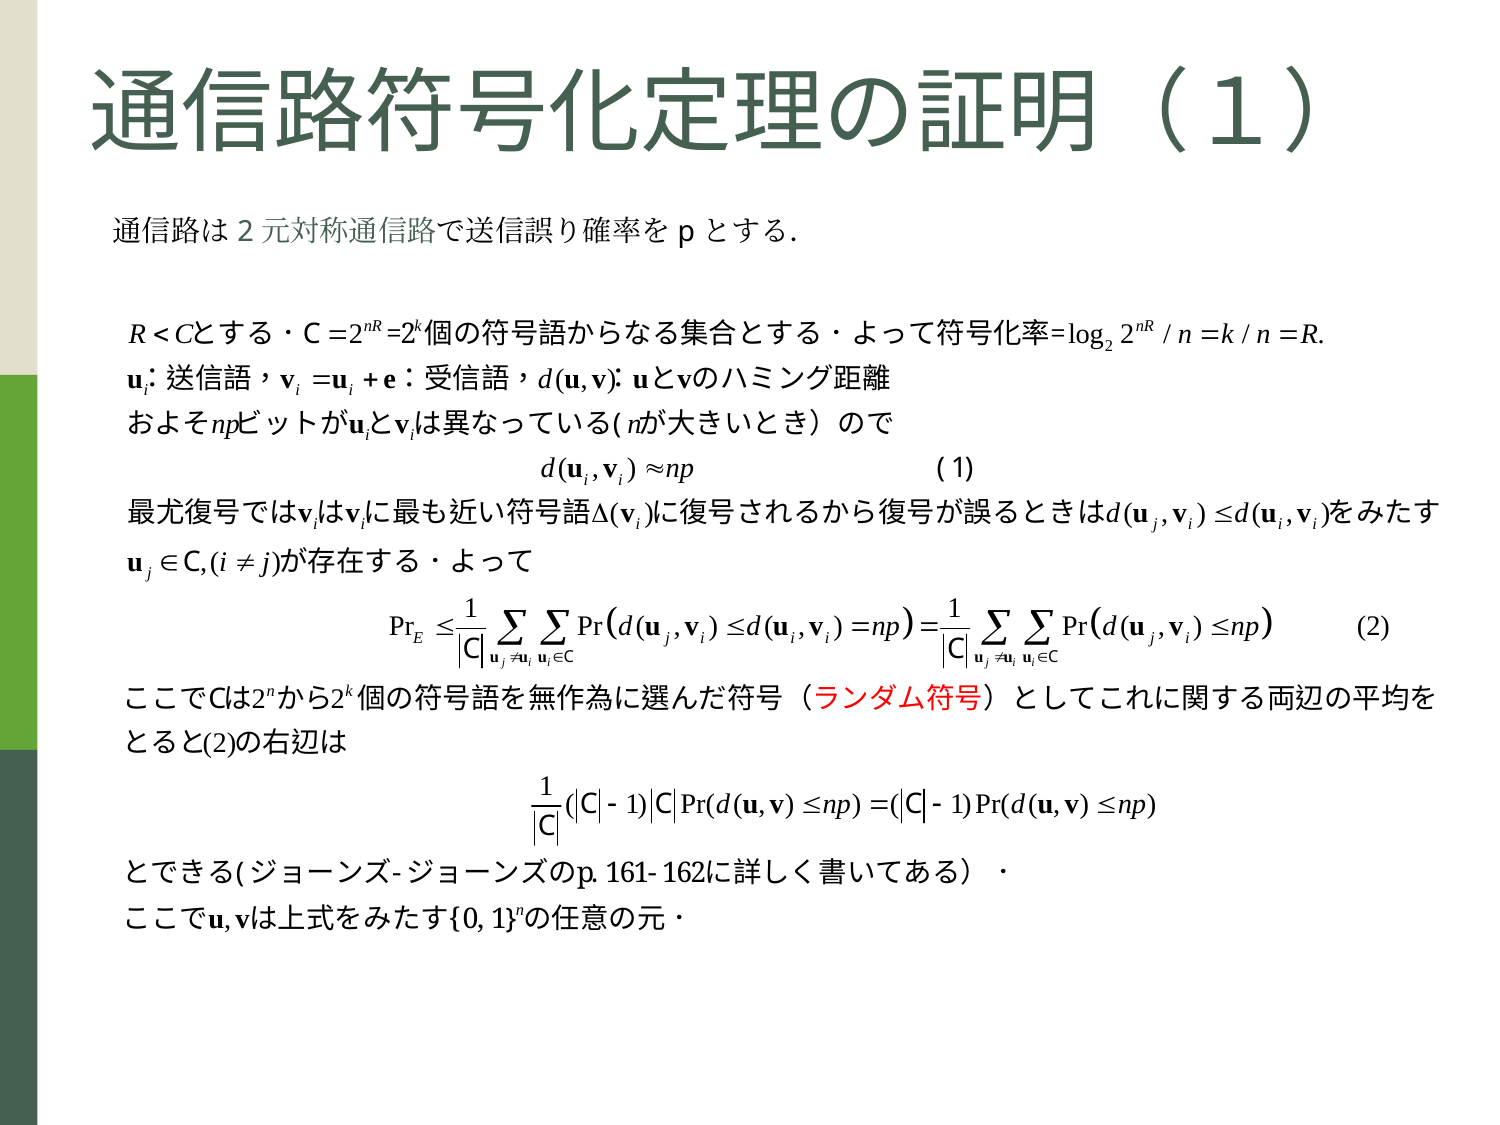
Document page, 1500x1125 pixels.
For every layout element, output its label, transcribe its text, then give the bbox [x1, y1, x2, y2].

text_box 通信路は2元対称通信路で送信誤り確率をpとする． [98, 204, 834, 255]
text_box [122, 311, 1448, 941]
text_box 通信路符号化定理の証明（１） [74, 45, 1425, 172]
text_box [64, 172, 1436, 279]
